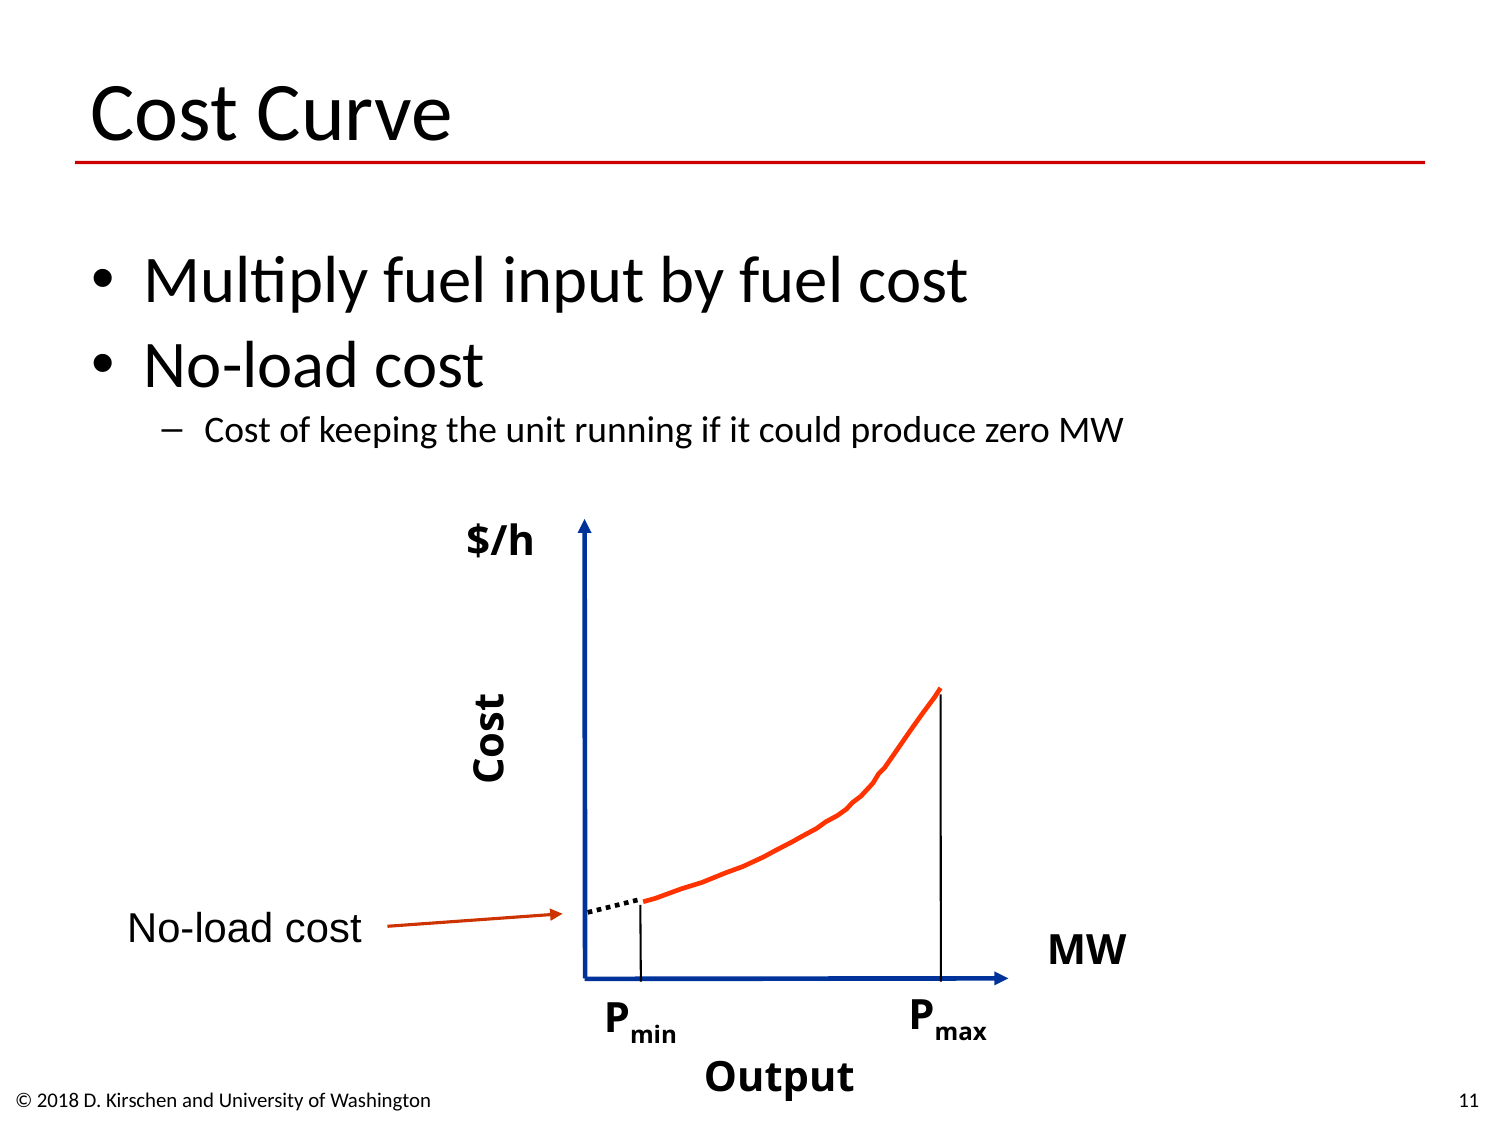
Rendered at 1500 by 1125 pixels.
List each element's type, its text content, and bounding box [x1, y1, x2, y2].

slide_number © 2018 D. Kirschen and University of Washington [0, 1069, 491, 1125]
list Multiply fuel input by fuel cost No-load cost Cost of keeping the unit running if it could produce zero MW [76, 237, 1229, 490]
title Cost Curve [75, 19, 1425, 195]
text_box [112, 513, 1124, 1101]
slide_number 11 [1144, 1069, 1495, 1125]
